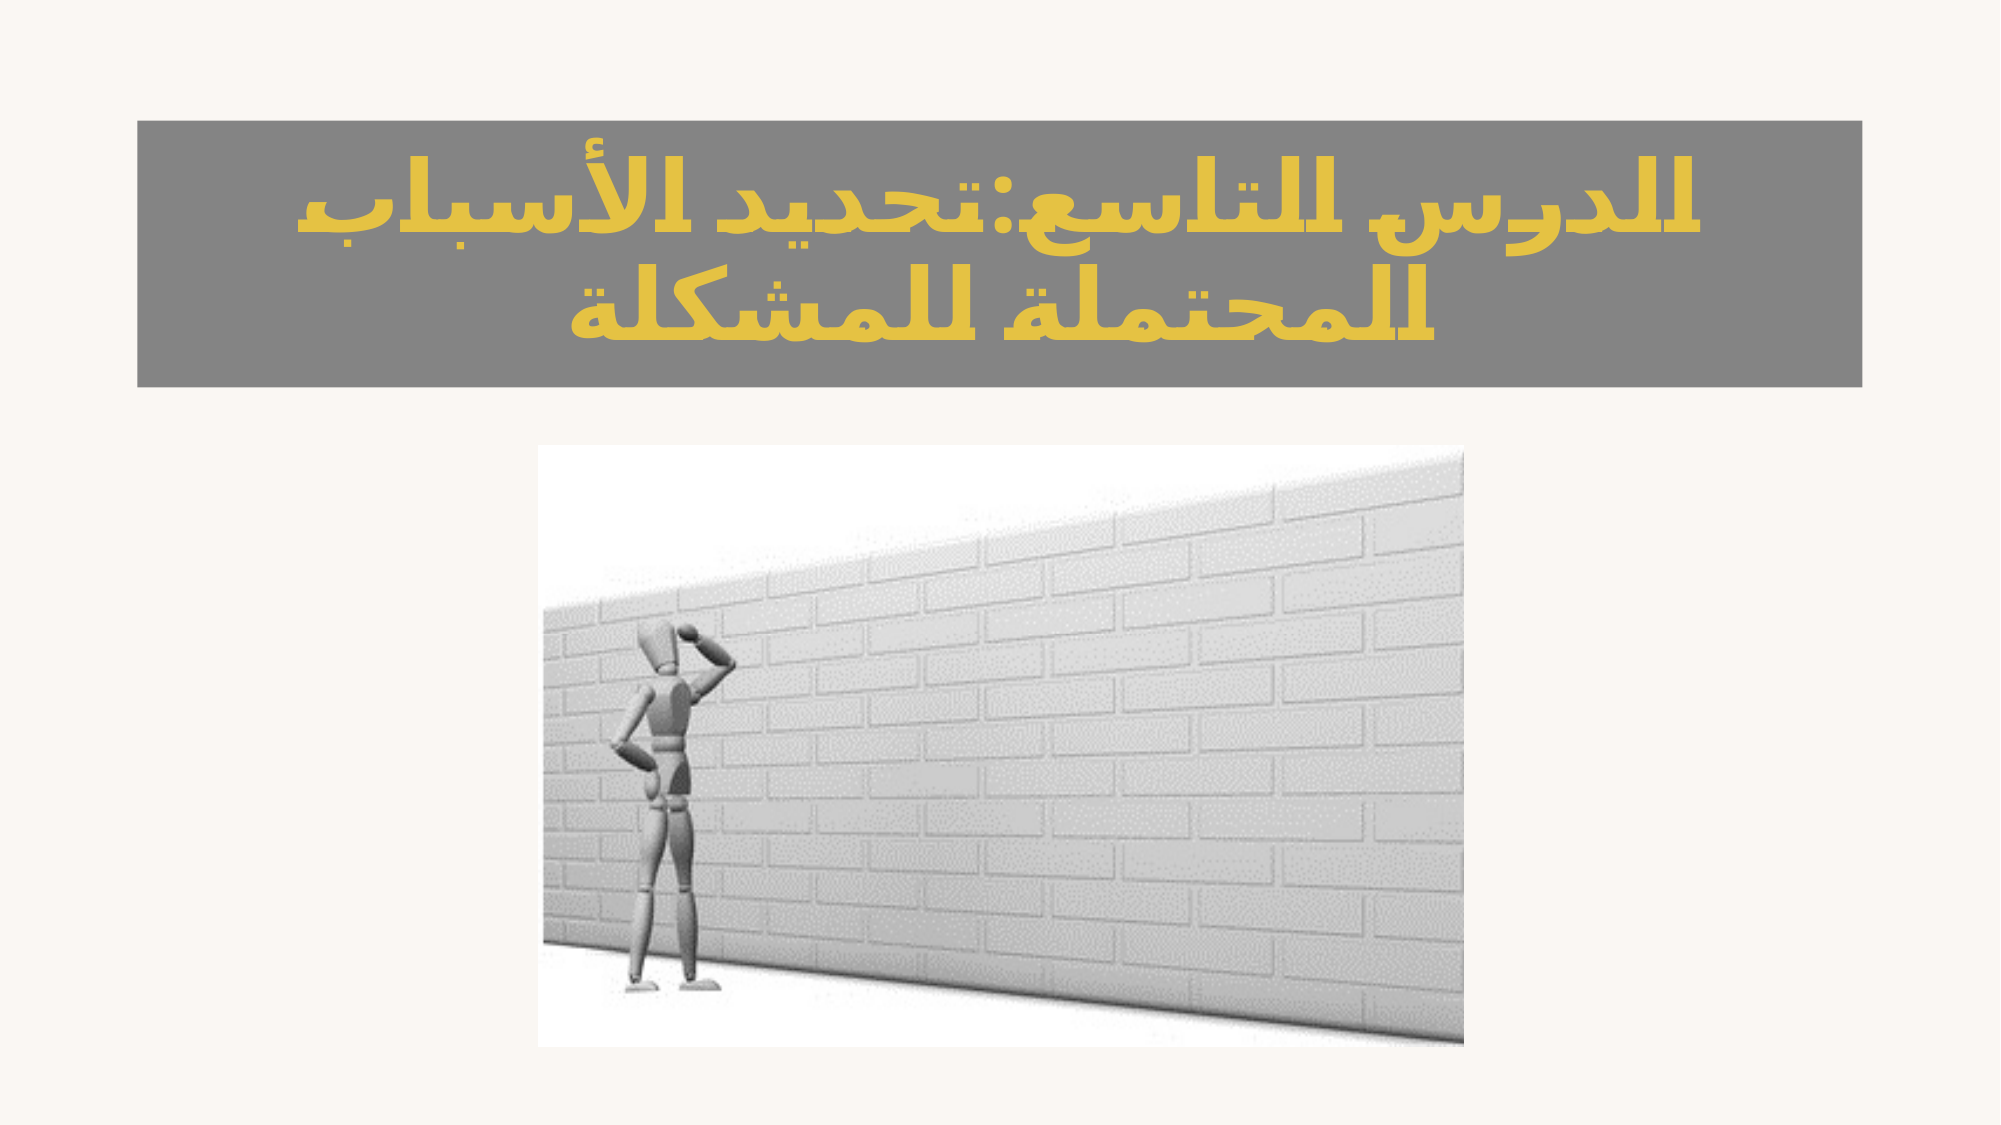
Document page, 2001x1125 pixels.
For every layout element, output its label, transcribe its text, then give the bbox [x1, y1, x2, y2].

picture [538, 445, 1464, 1047]
title الدرس التاسع:تحديد الأسباب المحتملة للمشكلة [137, 120, 1863, 388]
